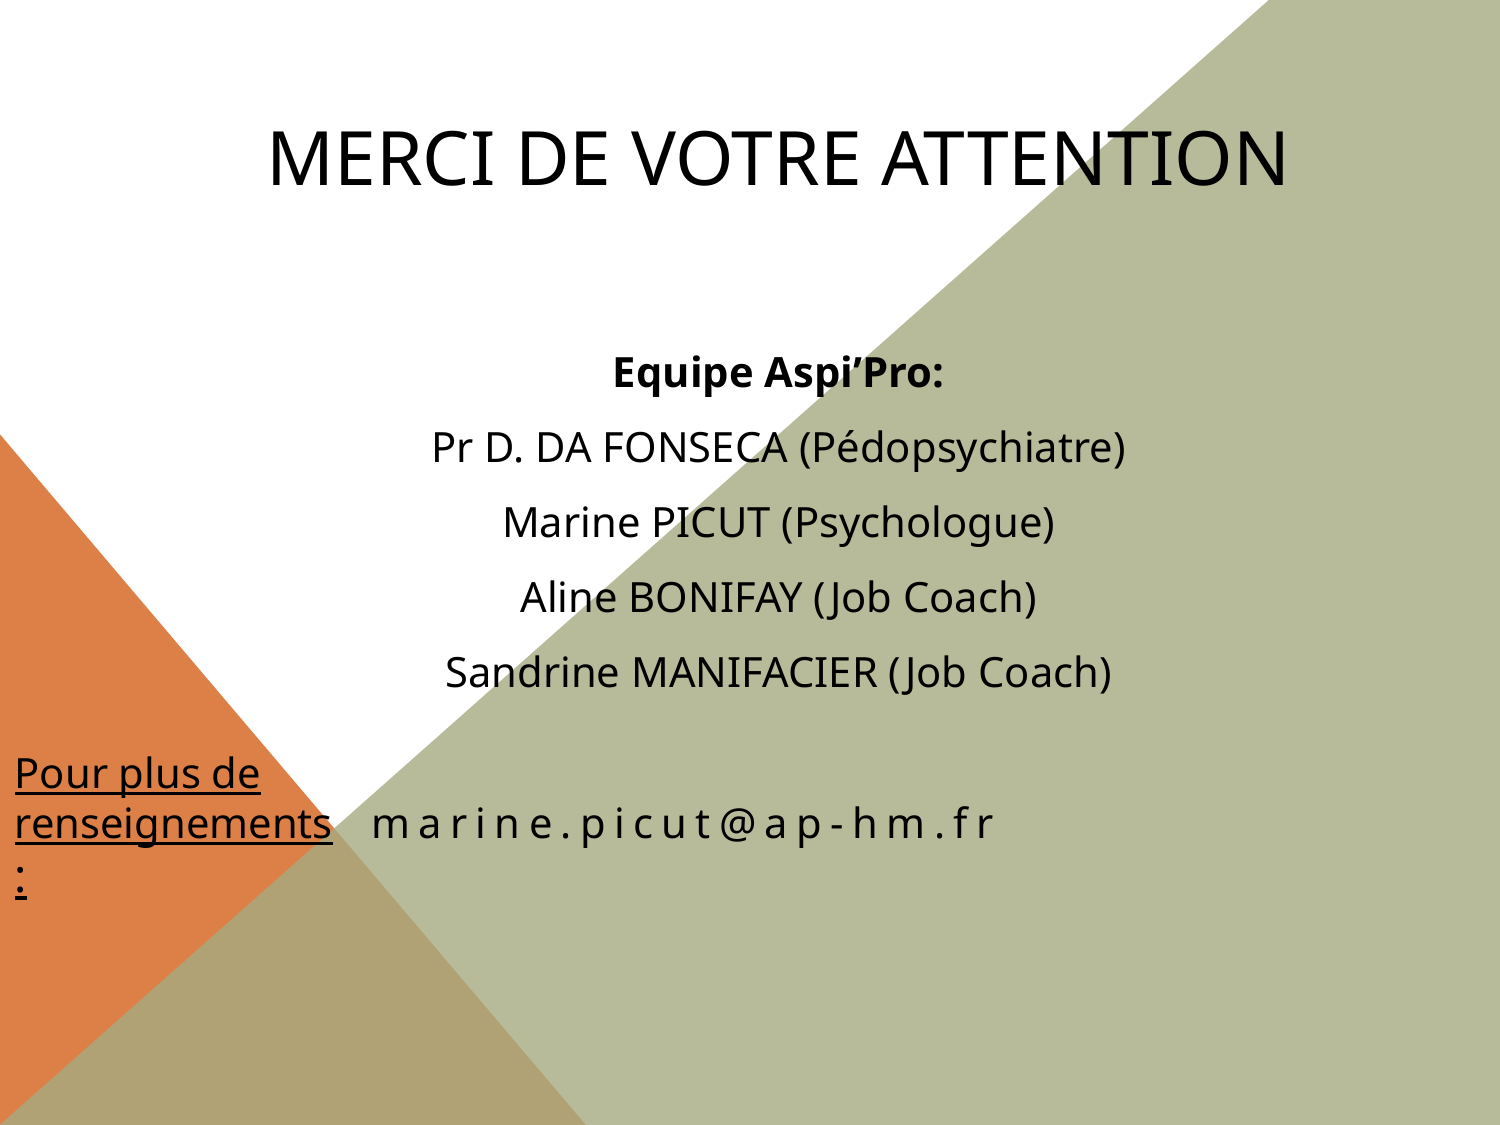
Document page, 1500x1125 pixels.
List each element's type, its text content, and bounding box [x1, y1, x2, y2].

title Merci de votre attention Equipe Aspi’Pro: Pr D. DA FONSECA (Pédopsychiatre) Marine PICUT (Psychologue) Aline BONIFAY (Job Coach) Sandrine MANIFACIER (Job Coach) [171, 0, 1387, 756]
subtitle marine.picut@ap-hm.fr [357, 795, 1473, 856]
text_box Pour plus de renseignements: [0, 739, 357, 910]
